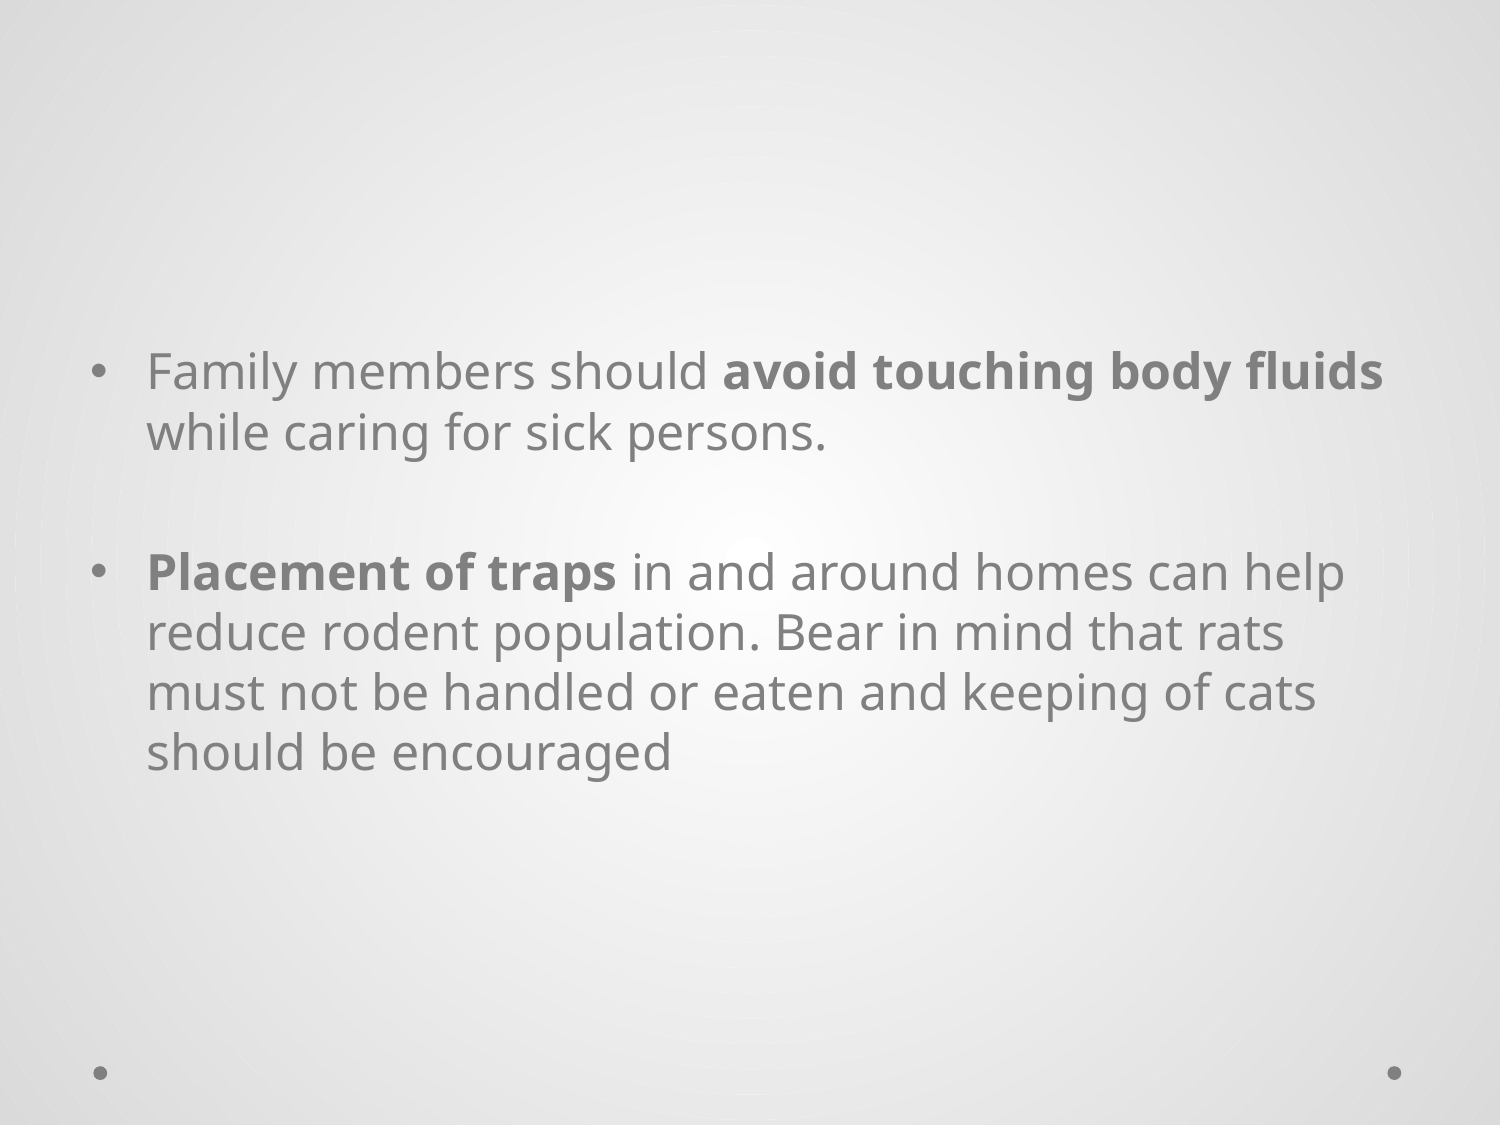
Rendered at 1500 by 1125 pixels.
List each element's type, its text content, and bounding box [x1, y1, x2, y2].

list Family members should avoid touching body fluids while caring for sick persons. Placement of traps in and around homes can help reduce rodent population. Bear in mind that rats must not be handled or eaten and keeping of cats should be encouraged [75, 262, 1425, 1005]
